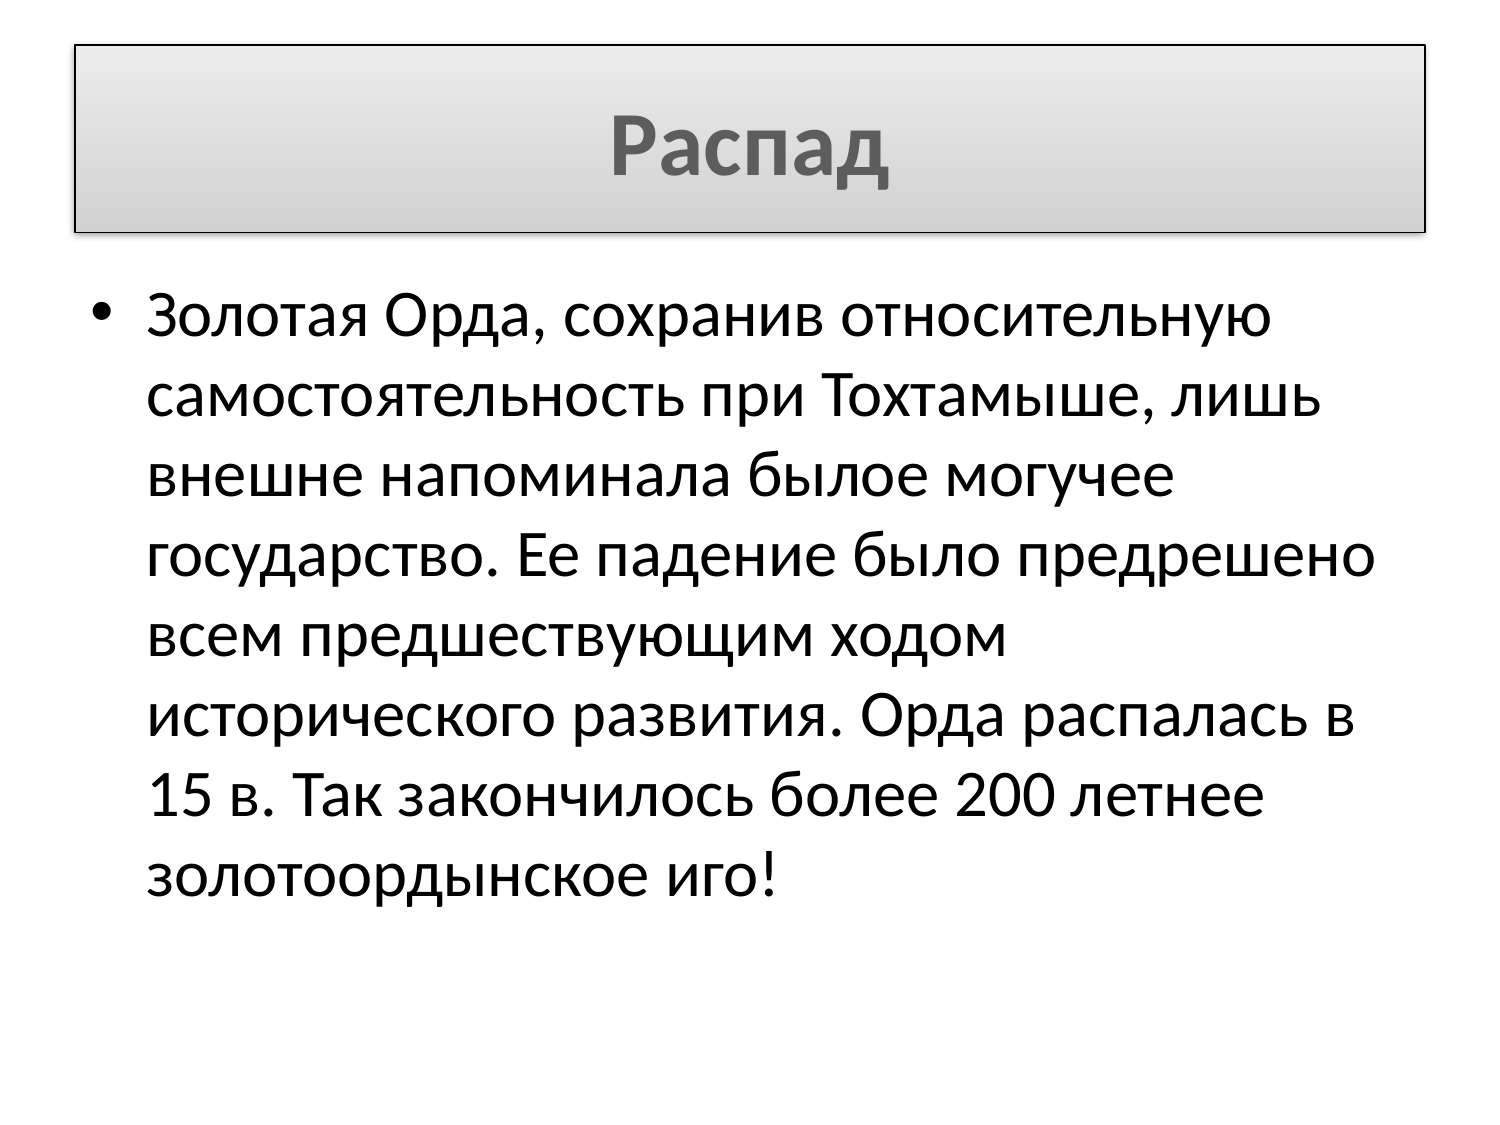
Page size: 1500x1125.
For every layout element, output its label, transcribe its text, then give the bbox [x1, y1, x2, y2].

list Золотая Орда, сохранив относительную самостоятельность при Тохтамыше, лишь внешне напоминала былое могучее государство. Ее падение было предрешено всем предшествующим ходом исторического развития. Орда распалась в 15 в. Так закончилось более 200 летнее золотоордынское иго! [75, 262, 1425, 1005]
title Распад [74, 44, 1426, 233]
